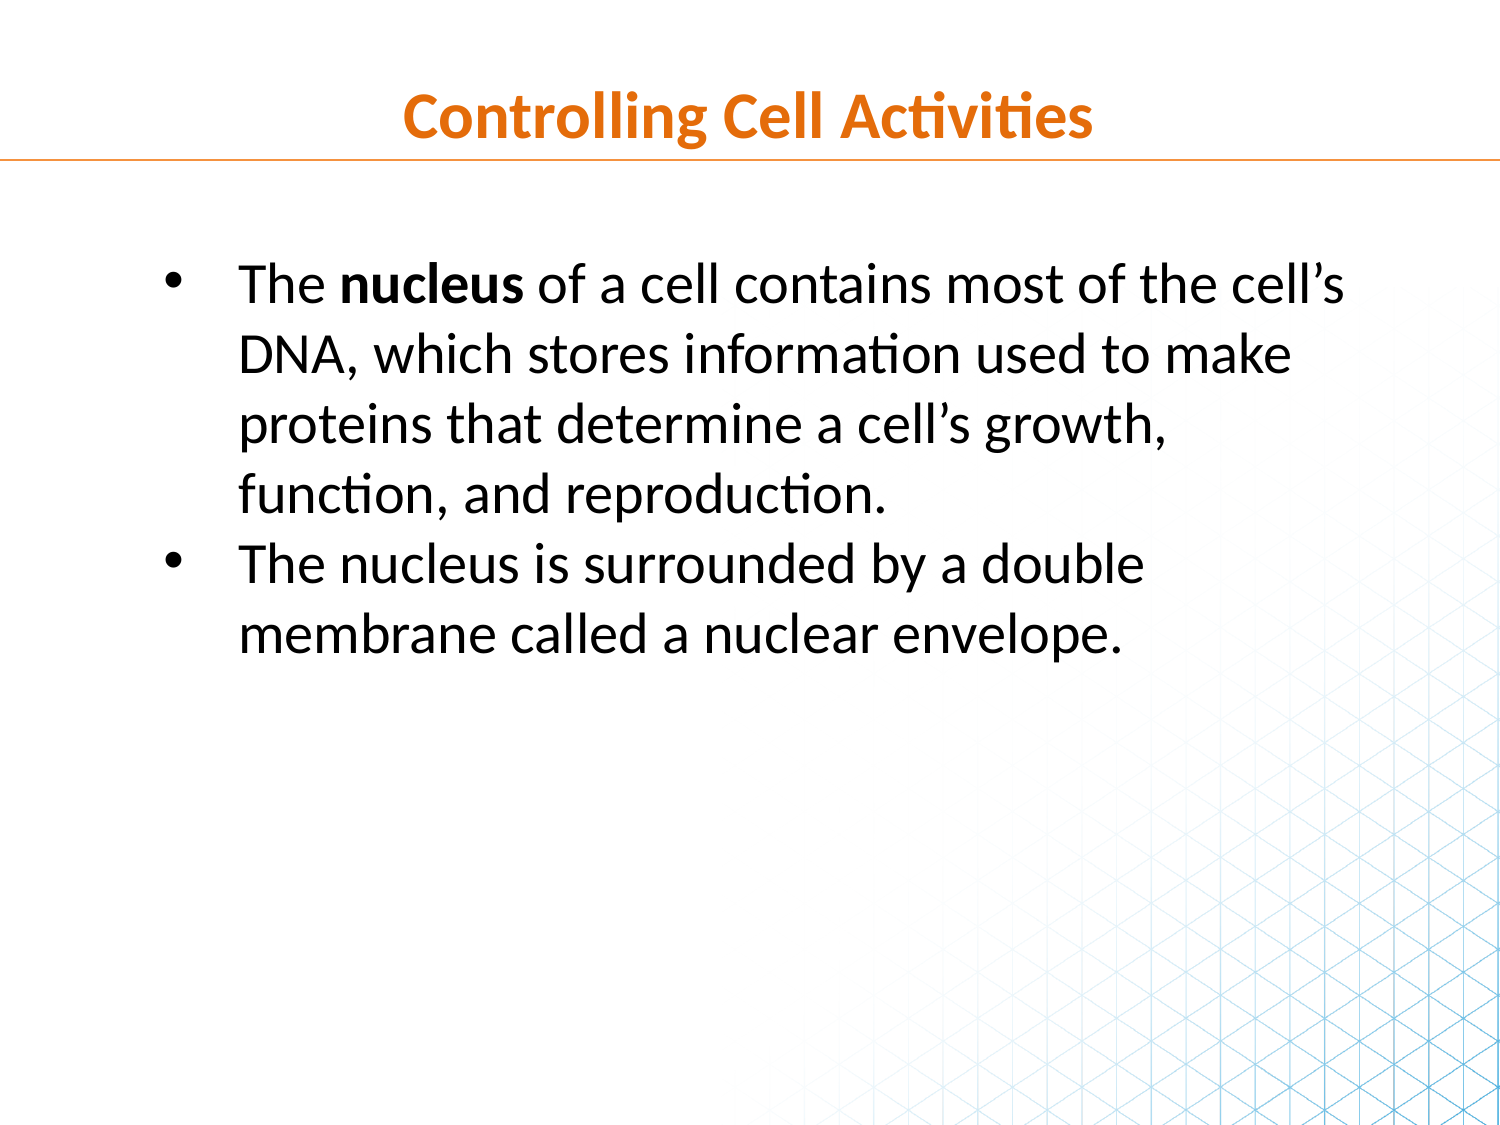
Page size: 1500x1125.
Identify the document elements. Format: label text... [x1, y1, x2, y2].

text_box The nucleus of a cell contains most of the cell’s DNA, which stores information used to make proteins that determine a cell’s growth, function, and reproduction. The nucleus is surrounded by a double membrane called a nuclear envelope. [148, 237, 1388, 673]
picture [721, 287, 1500, 1125]
text_box Controlling Cell Activities [148, 64, 1350, 159]
